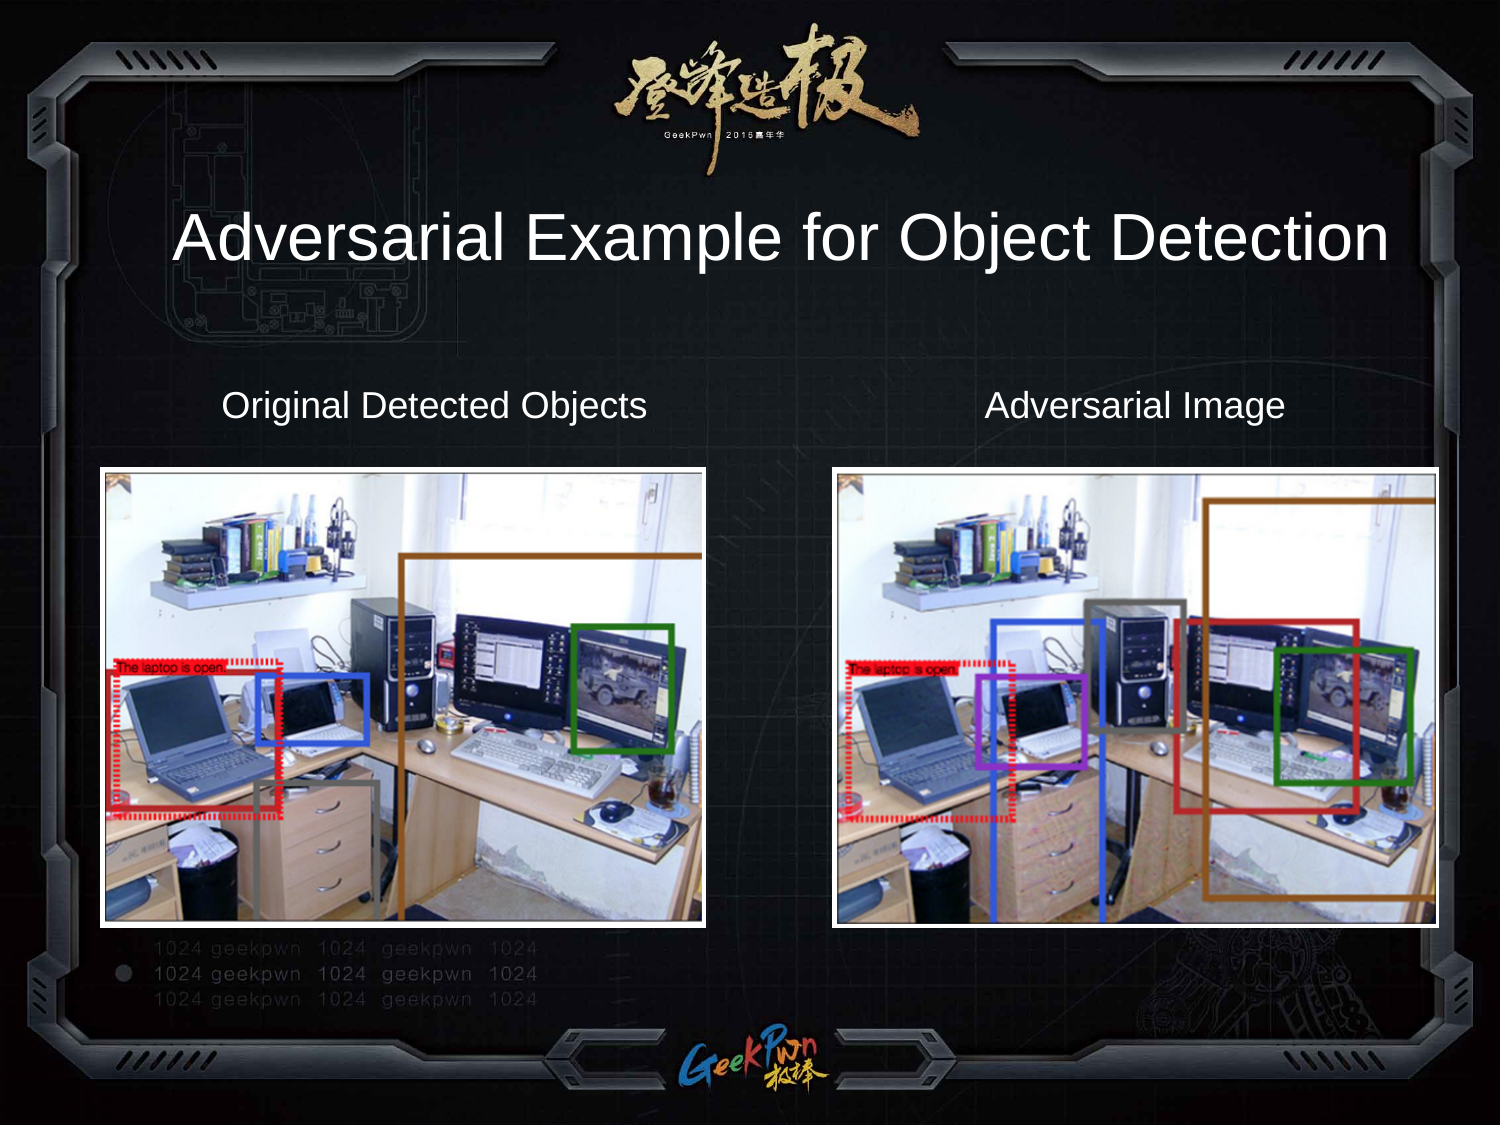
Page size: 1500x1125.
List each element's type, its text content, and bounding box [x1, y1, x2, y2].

text_box Original Detected Objects [206, 373, 663, 434]
text_box Adversarial Example for Object Detection [158, 186, 1407, 282]
picture [0, 0, 1500, 1125]
text_box Adversarial Image [969, 373, 1302, 434]
